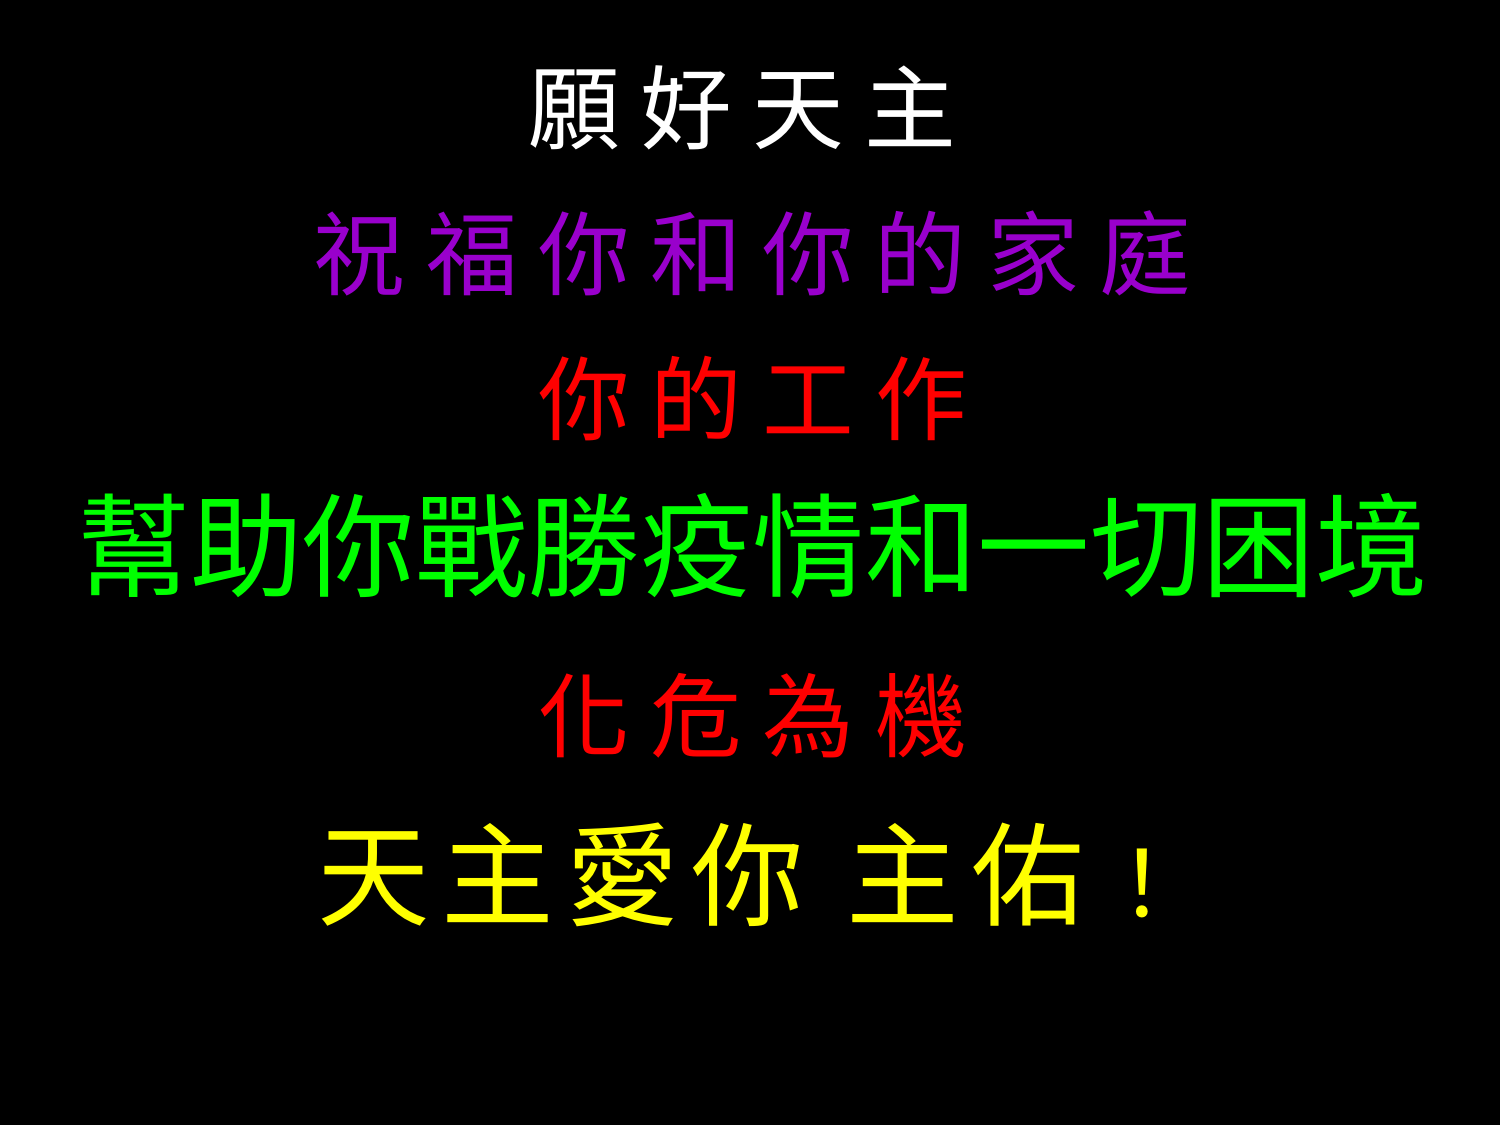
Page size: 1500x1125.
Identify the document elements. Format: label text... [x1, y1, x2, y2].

list 願 好 天 主 祝 福 你 和 你 的 家 庭 你 的 工 作 幫助你戰勝疫情和一切困境 化 危 為 機 天主愛你 主佑！ [2, 7, 1500, 1000]
